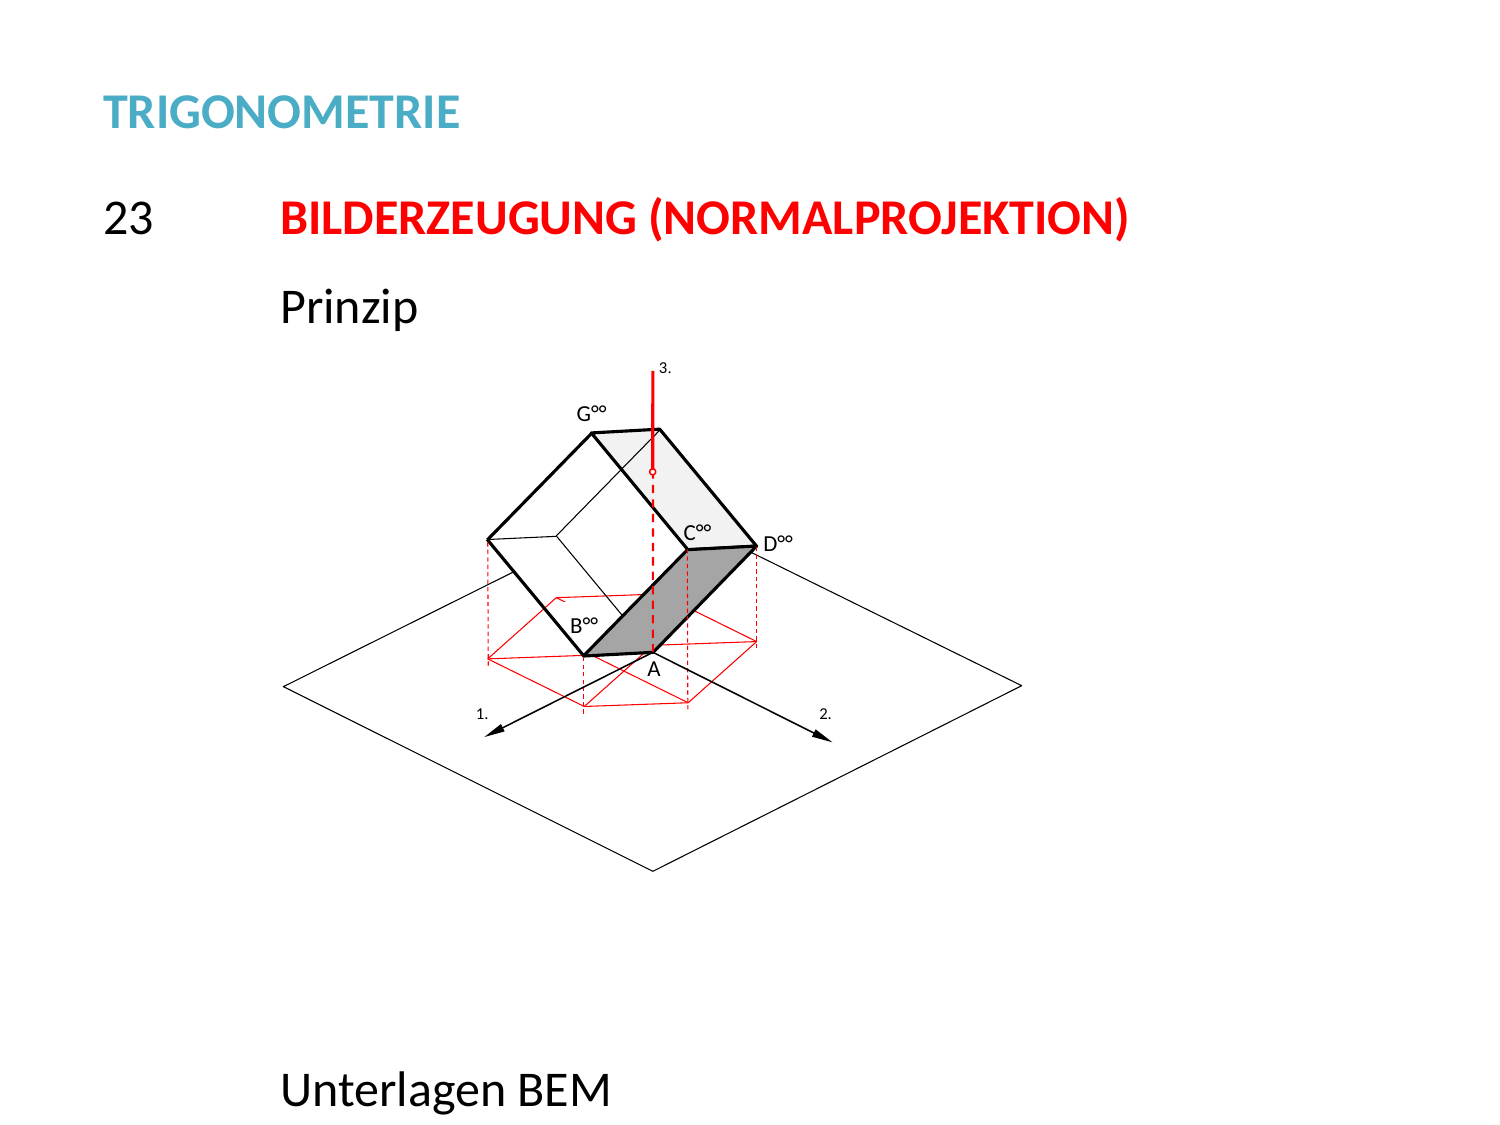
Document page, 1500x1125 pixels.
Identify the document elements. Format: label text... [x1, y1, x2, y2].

text_box 23 [88, 177, 241, 252]
text_box Unterlagen BEM [265, 1049, 1239, 1124]
text_box Prinzip [265, 265, 1301, 341]
text_box TRIGONOMETRIE [88, 70, 750, 146]
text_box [283, 356, 1022, 872]
text_box BILDERZEUGUNG (NORMALPROJEKTION) [265, 177, 1301, 252]
